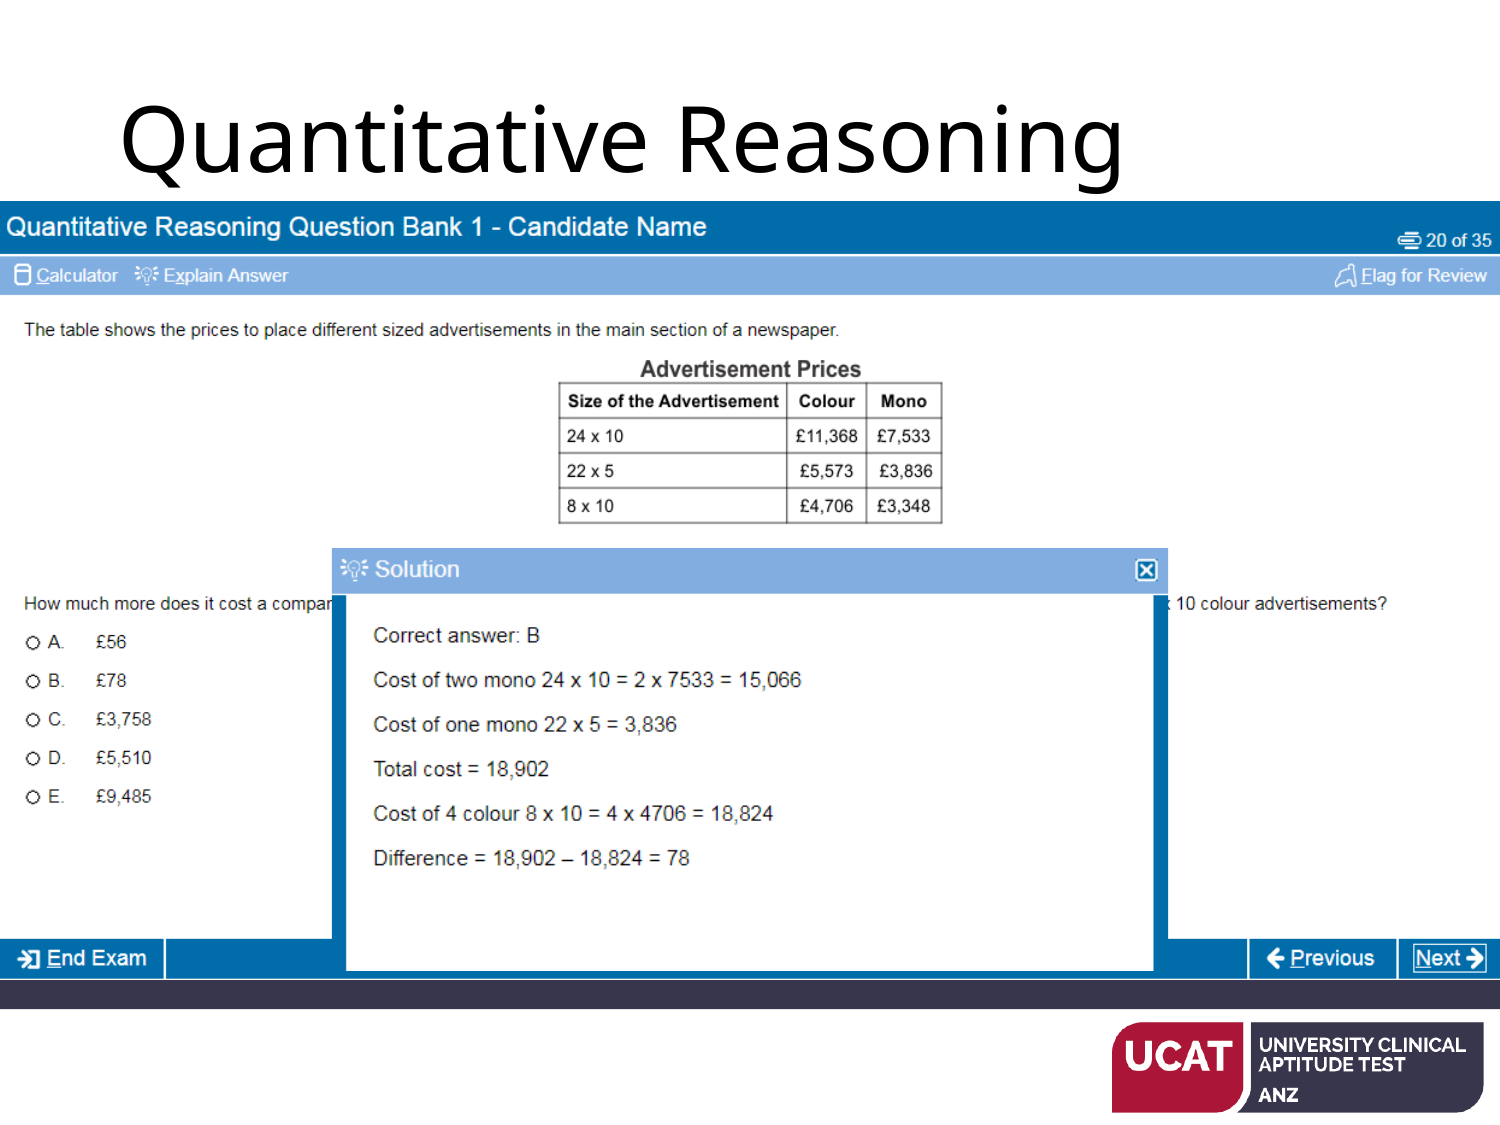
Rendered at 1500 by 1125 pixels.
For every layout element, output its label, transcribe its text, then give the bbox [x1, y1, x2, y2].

title Quantitative Reasoning [103, 59, 1397, 201]
picture [0, 201, 1500, 980]
picture [1112, 1022, 1484, 1113]
